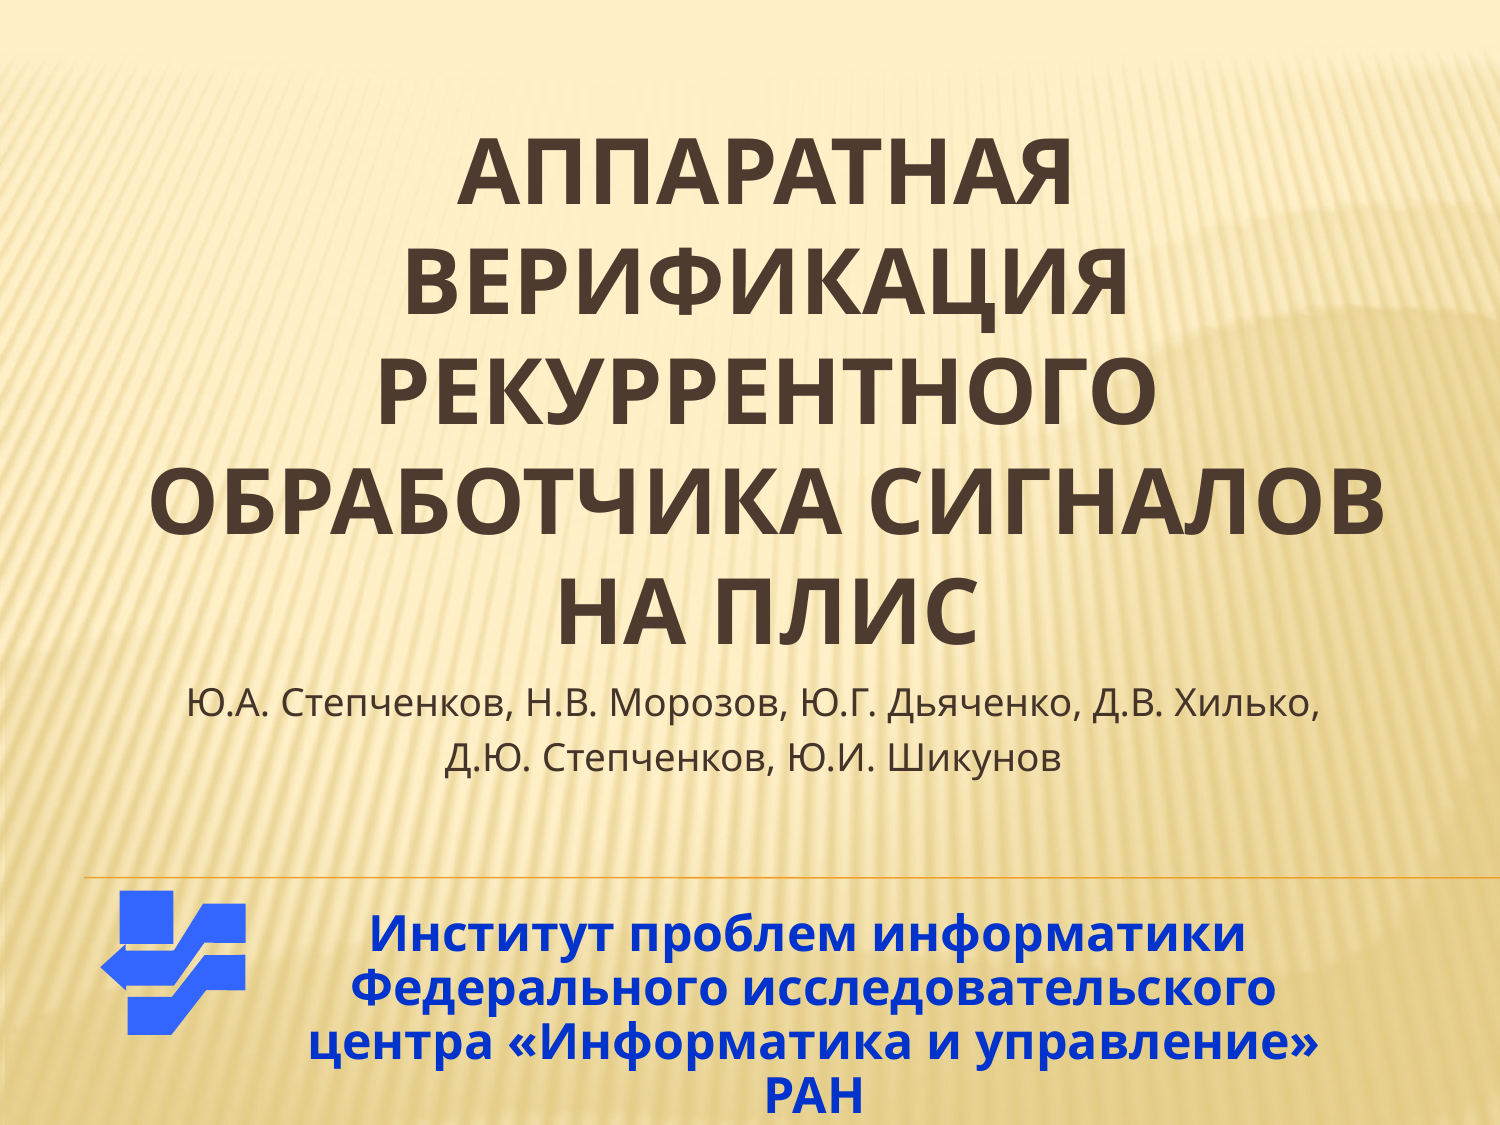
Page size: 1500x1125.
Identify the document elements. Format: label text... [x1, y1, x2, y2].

text_box Институт проблем информатики Федерального исследовательского центра «Информатика и управление» РАН [269, 902, 1360, 1100]
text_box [100, 890, 247, 1036]
subtitle Ю.А. Степченков, Н.В. Морозов, Ю.Г. Дьяченко, Д.В. Хилько, Д.Ю. Степченков, Ю.И. Шикунов [140, 632, 1368, 846]
title Аппаратная верификация рекуррентного обработчика сигналов на ПЛИС [105, 105, 1430, 622]
